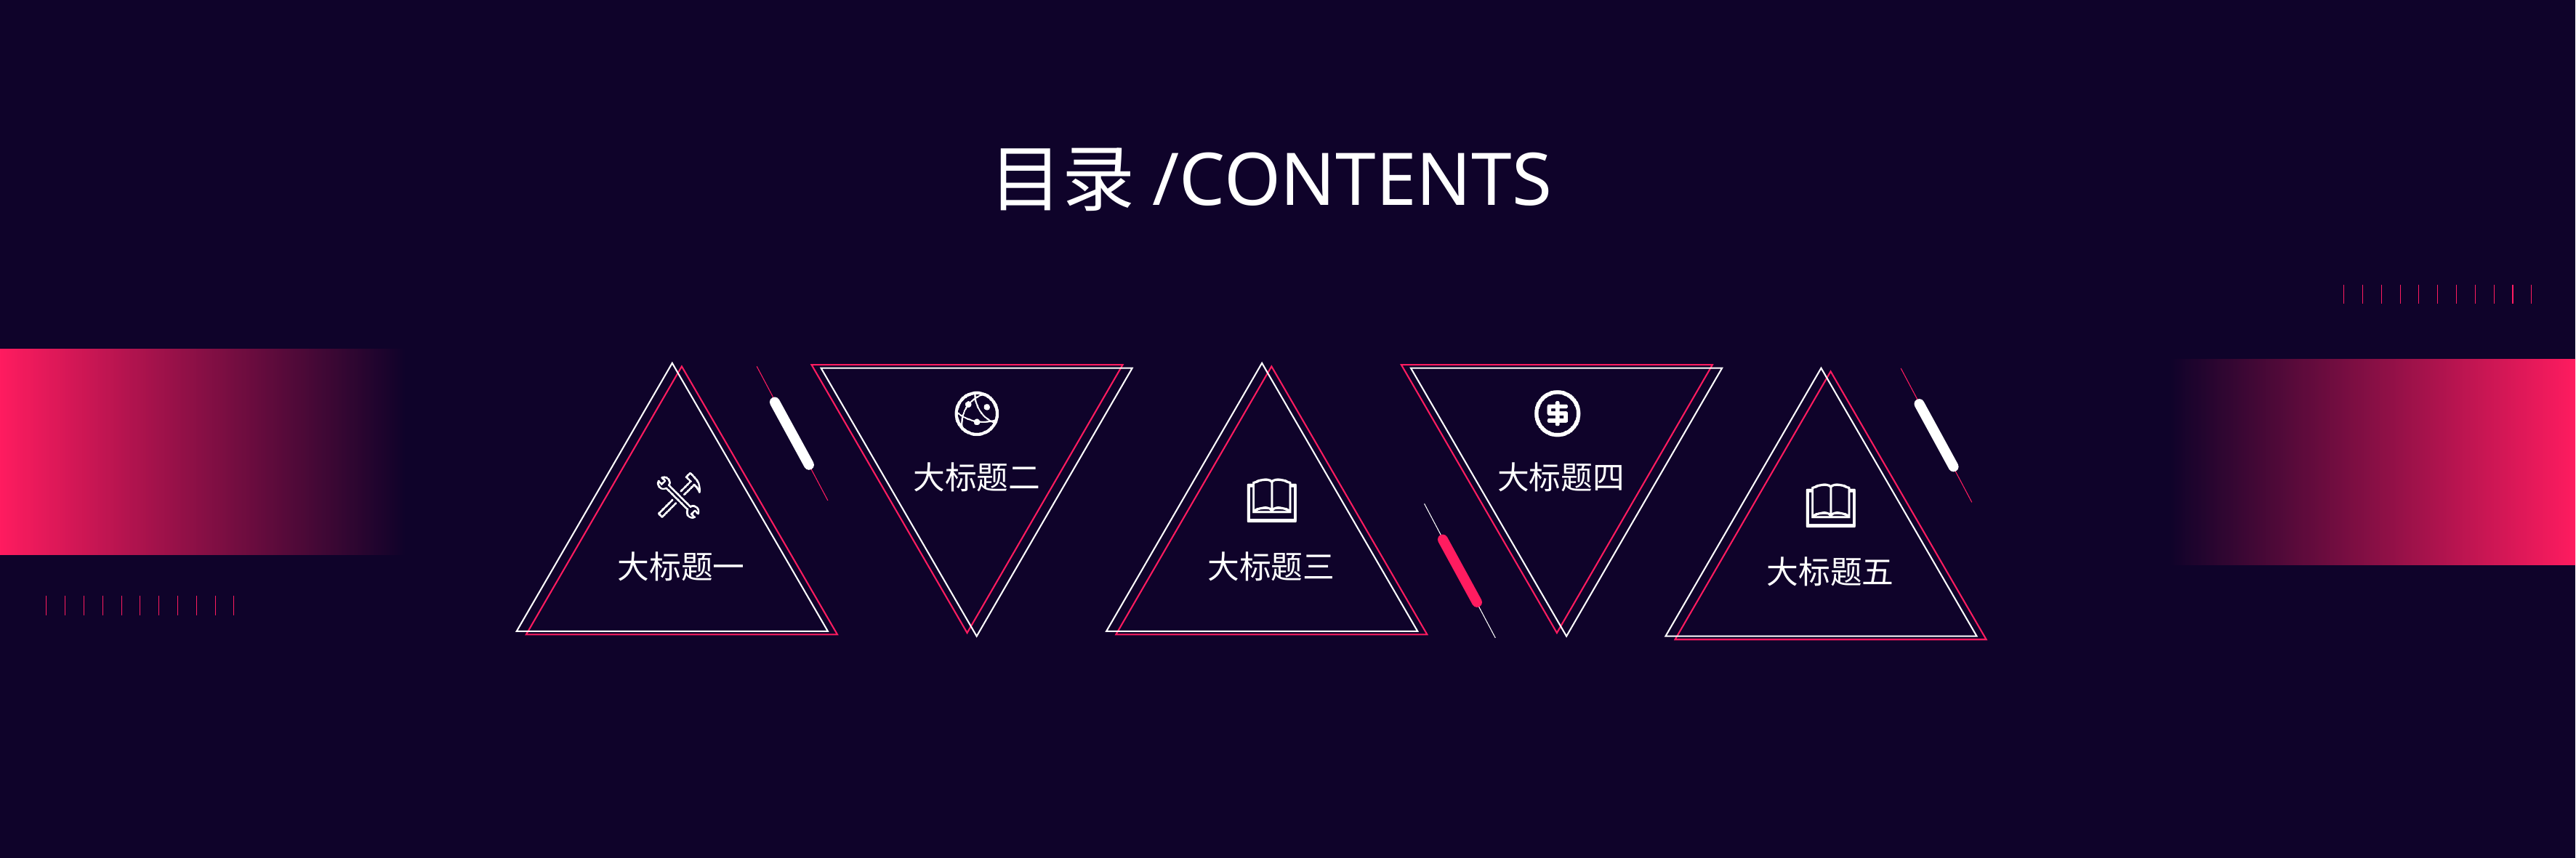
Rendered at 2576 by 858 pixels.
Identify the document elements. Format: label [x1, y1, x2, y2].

text_box [0, 348, 408, 556]
text_box [516, 126, 1987, 640]
text_box [46, 596, 234, 615]
text_box [2168, 358, 2576, 566]
text_box [2343, 284, 2532, 304]
